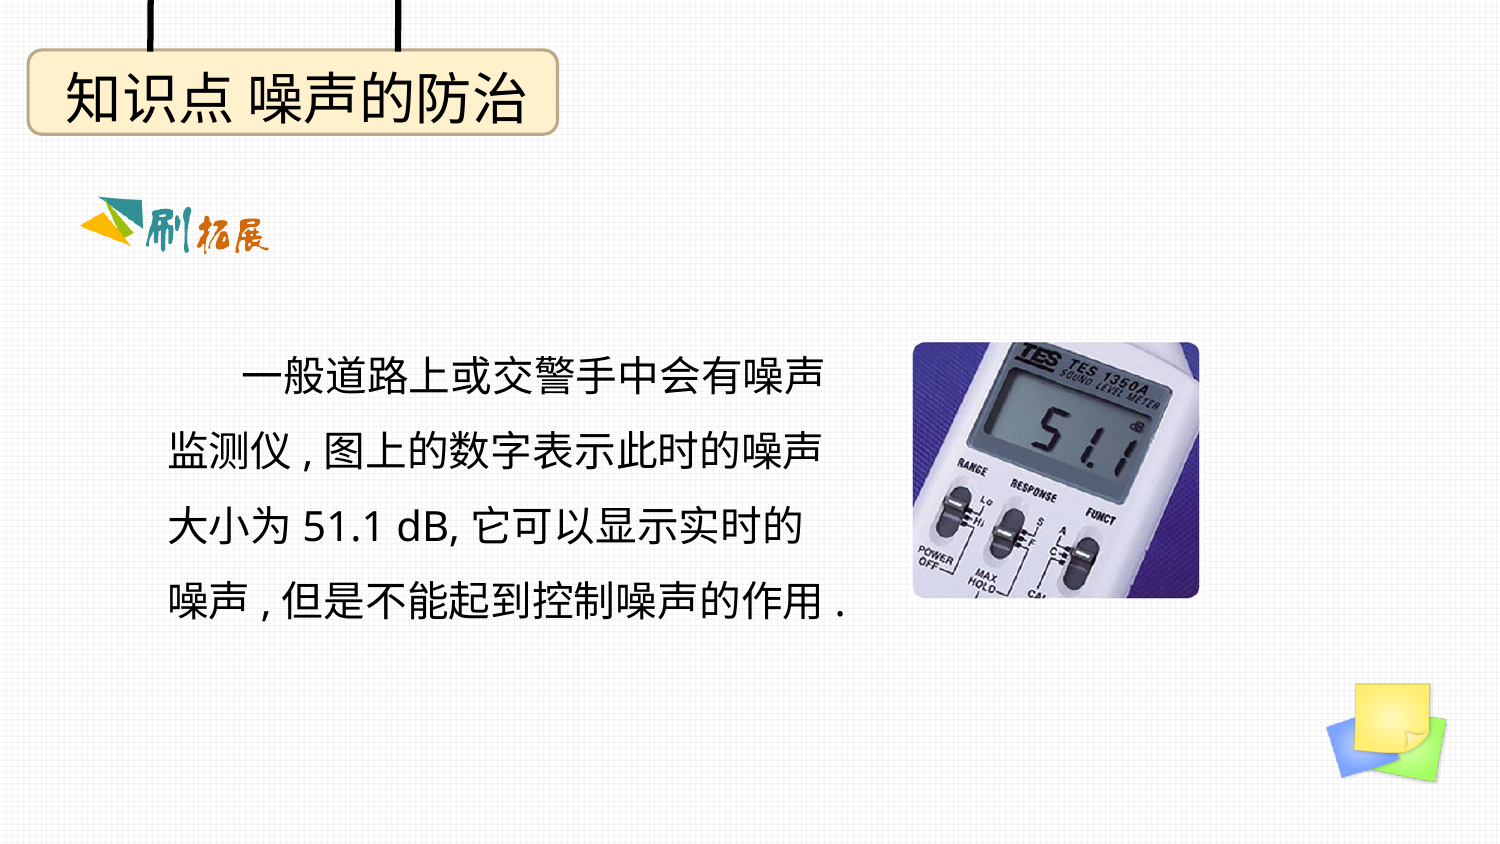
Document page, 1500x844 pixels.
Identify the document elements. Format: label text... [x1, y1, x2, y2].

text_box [28, 0, 558, 135]
picture [910, 340, 1203, 600]
text_box 一般道路上或交警手中会有噪声监测仪,图上的数字表示此时的噪声大小为51.1 dB,它可以显示实时的噪声,但是不能起到控制噪声的作用. [155, 319, 855, 631]
picture [1307, 654, 1467, 814]
picture [77, 179, 291, 273]
